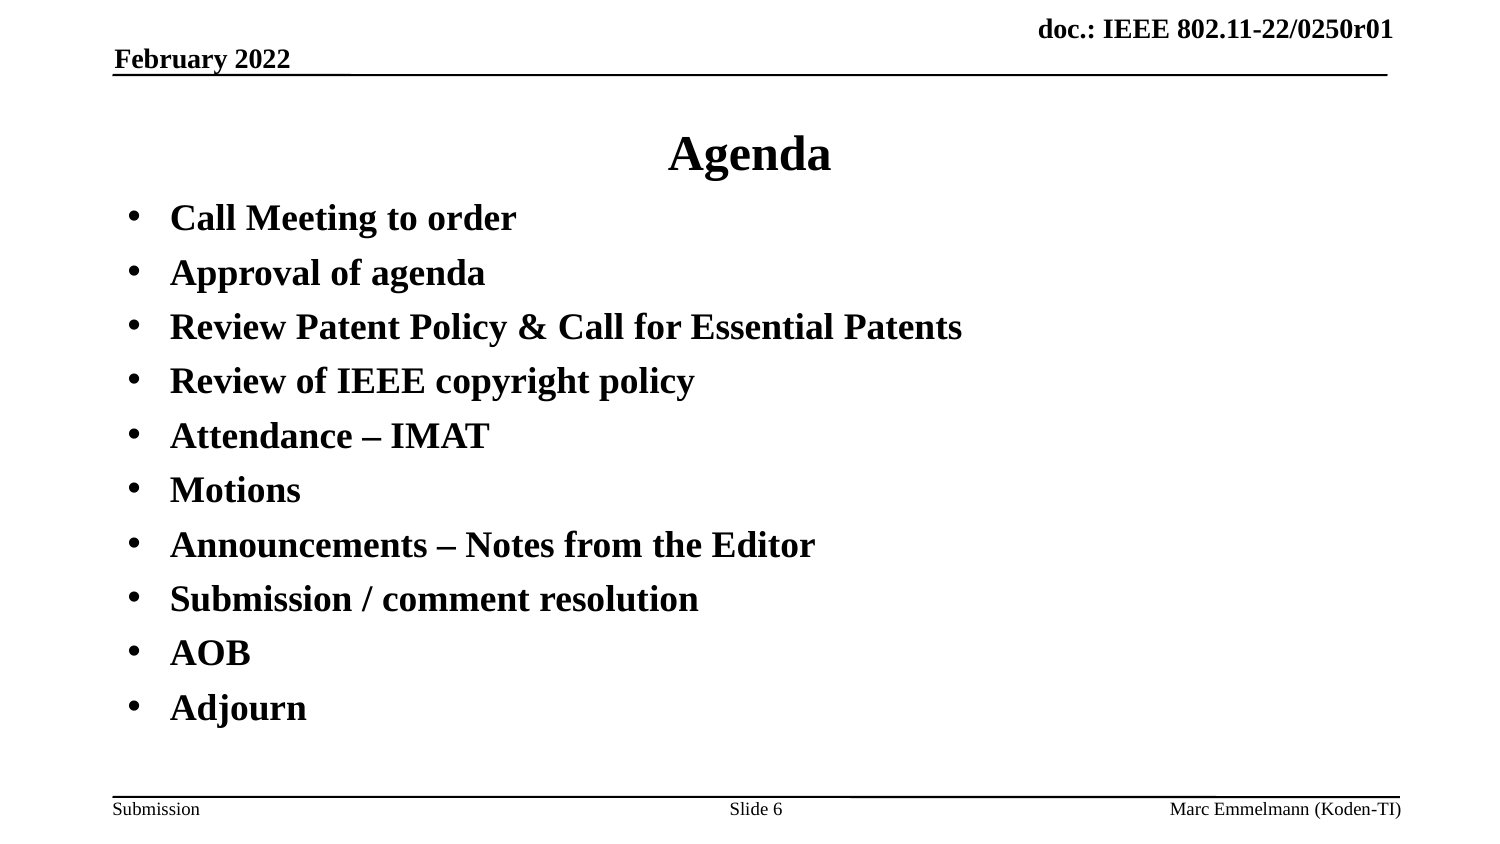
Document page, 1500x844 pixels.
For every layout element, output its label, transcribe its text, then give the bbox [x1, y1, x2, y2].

title Agenda [112, 84, 1388, 216]
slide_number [114, 40, 423, 75]
list Call Meeting to order Approval of agenda Review Patent Policy & Call for Essential Patents Review of IEEE copyright policy Attendance – IMAT Motions Announcements – Notes from the Editor Submission / comment resolution AOB Adjourn [112, 185, 1353, 692]
footer Marc Emmelmann (Koden-TI) [878, 796, 1402, 820]
slide_number Slide 6 [712, 796, 800, 842]
